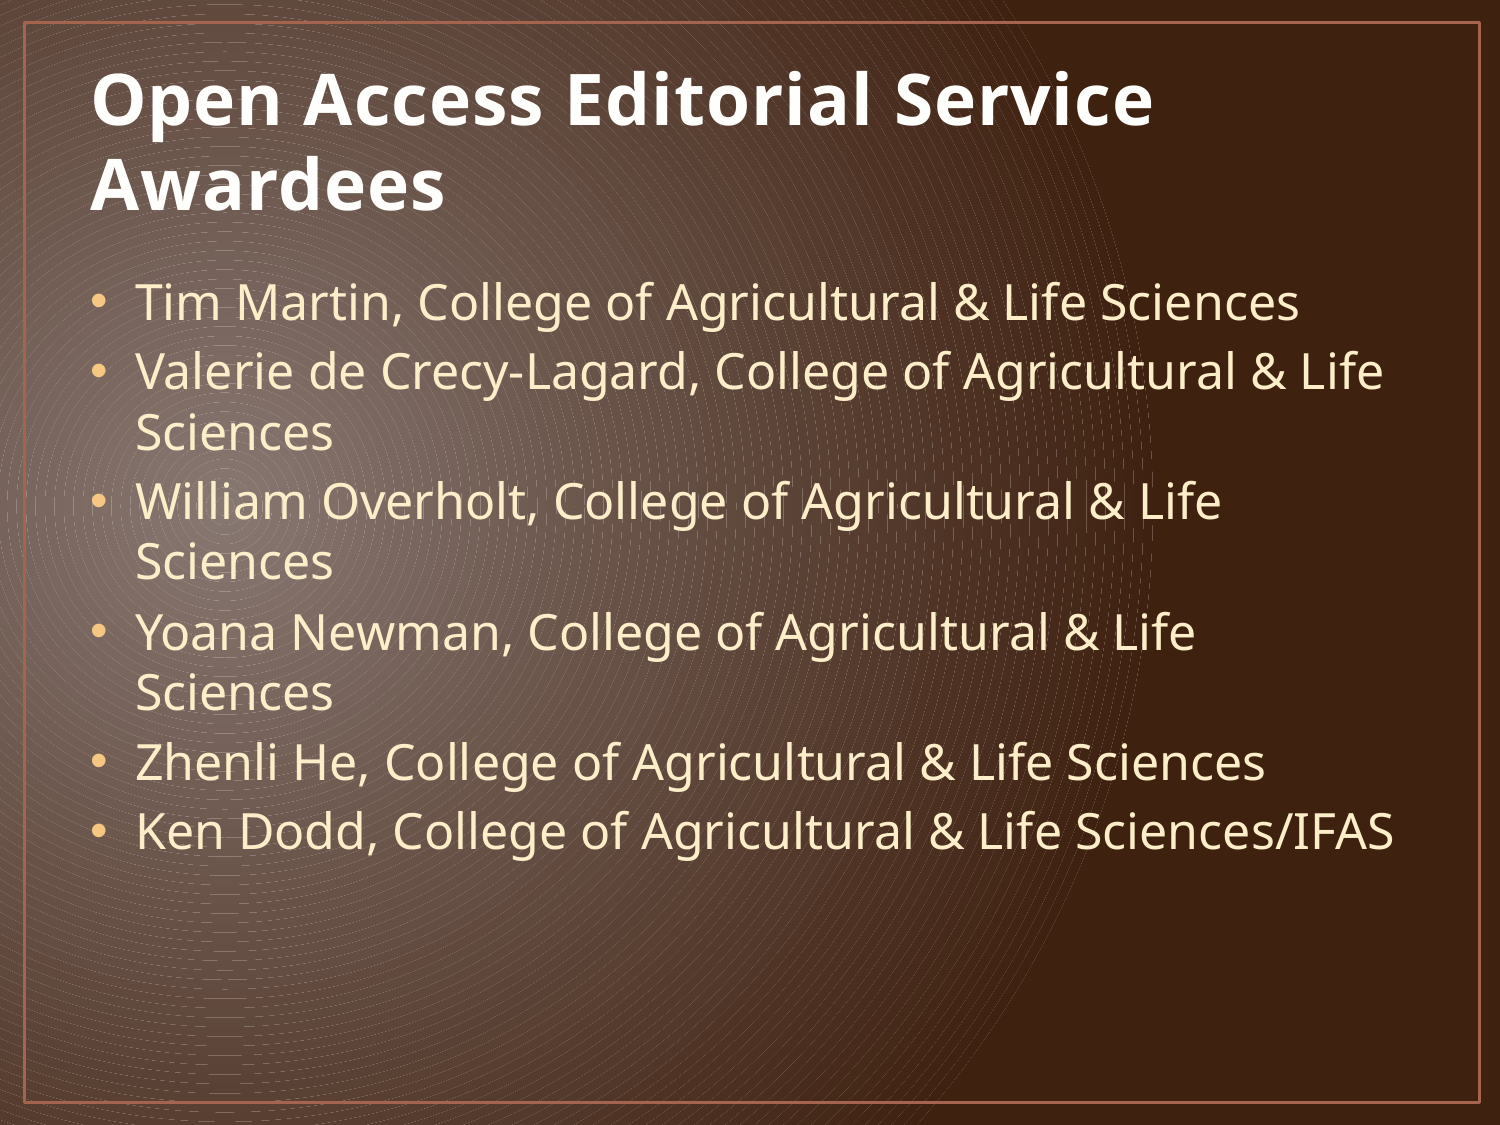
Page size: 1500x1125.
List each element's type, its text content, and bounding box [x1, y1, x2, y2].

title Open Access Editorial Service Awardees [75, 45, 1425, 233]
list Tim Martin, College of Agricultural & Life Sciences Valerie de Crecy-Lagard, College of Agricultural & Life Sciences William Overholt, College of Agricultural & Life Sciences Yoana Newman, College of Agricultural & Life Sciences Zhenli He, College of Agricultural & Life Sciences Ken Dodd, College of Agricultural & Life Sciences/IFAS [75, 262, 1425, 1050]
